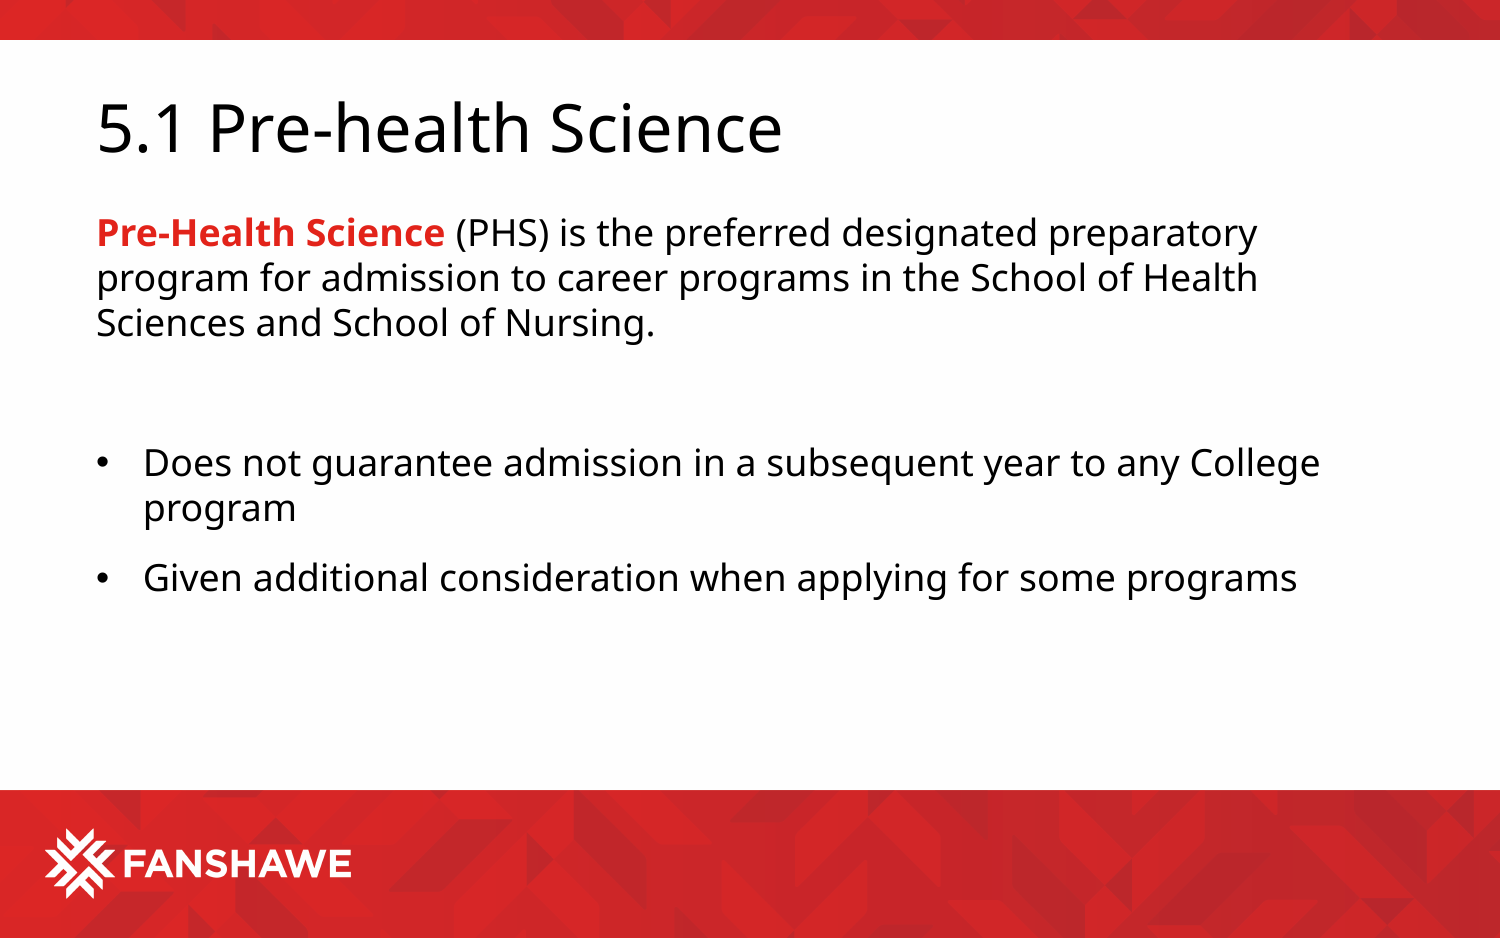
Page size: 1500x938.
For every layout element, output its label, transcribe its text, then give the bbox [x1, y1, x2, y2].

title 5.1 Pre-health Science [81, 49, 1419, 201]
picture [0, 0, 1500, 938]
list Pre-Health Science (PHS) is the preferred designated preparatory program for admission to career programs in the School of Health Sciences and School of Nursing. Does not guarantee admission in a subsequent year to any College program Given additional consideration when applying for some programs [81, 201, 1419, 759]
